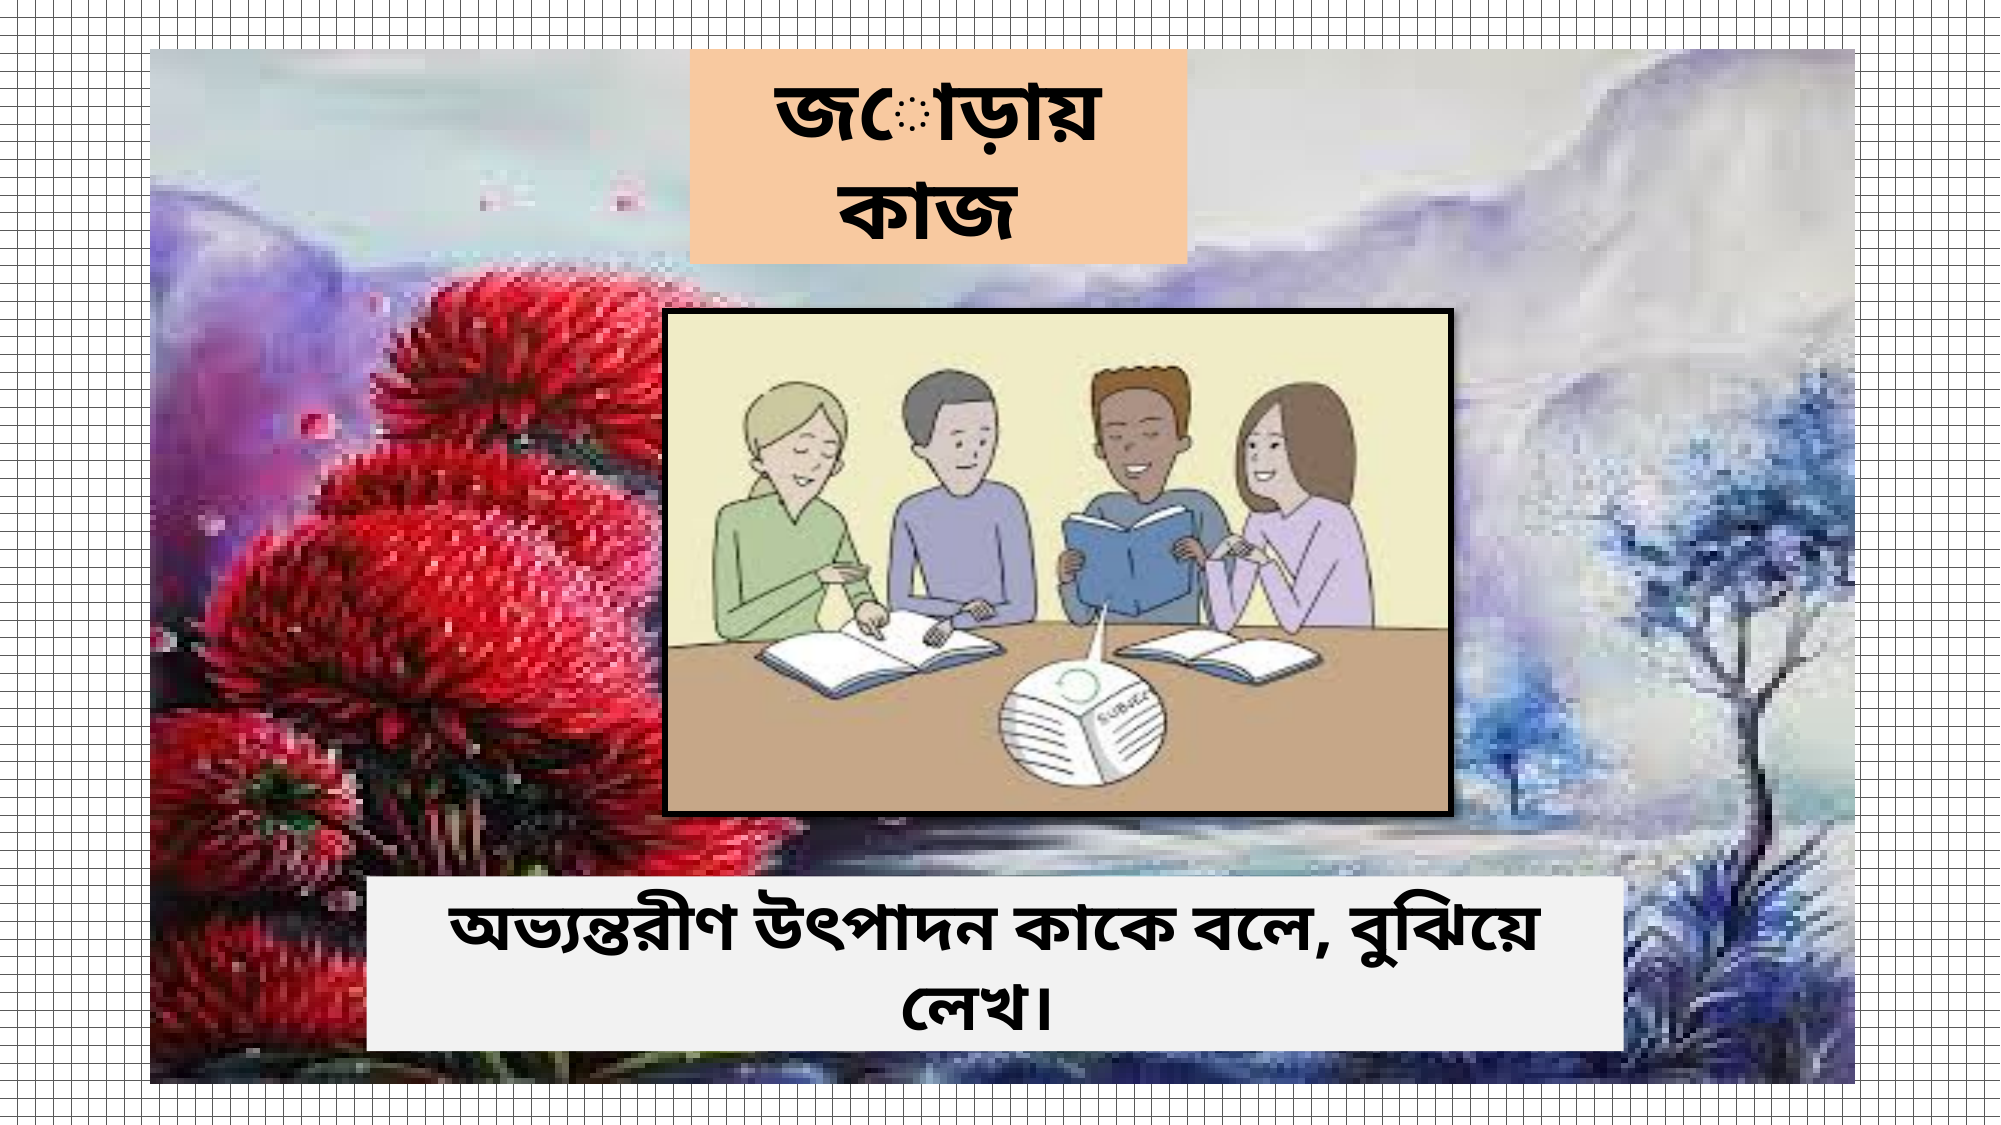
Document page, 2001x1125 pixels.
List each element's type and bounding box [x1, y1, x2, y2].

picture [149, 48, 1855, 1084]
